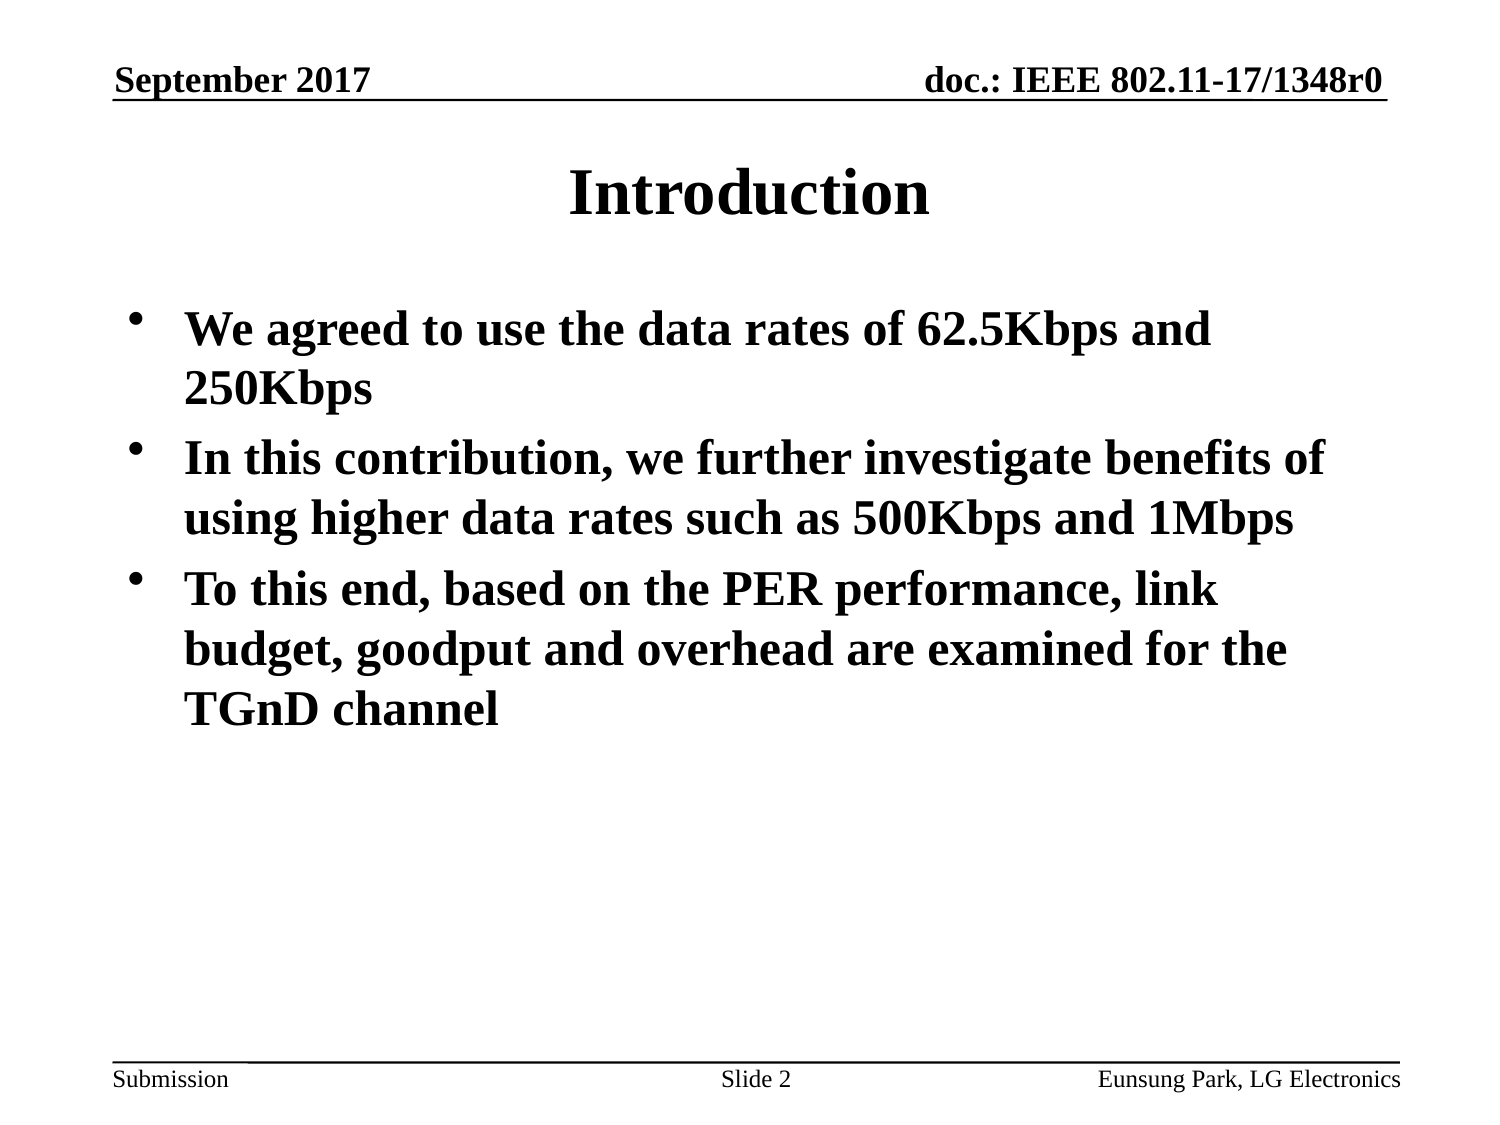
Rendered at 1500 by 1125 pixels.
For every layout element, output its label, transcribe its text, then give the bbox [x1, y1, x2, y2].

footer Eunsung Park, LG Electronics [1038, 1061, 1402, 1093]
list We agreed to use the data rates of 62.5Kbps and 250Kbps In this contribution, we further investigate benefits of using higher data rates such as 500Kbps and 1Mbps To this end, based on the PER performance, link budget, goodput and overhead are examined for the TGnD channel [112, 287, 1388, 1000]
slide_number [114, 54, 374, 101]
title Introduction [112, 112, 1388, 263]
slide_number Slide 2 [712, 1061, 800, 1093]
